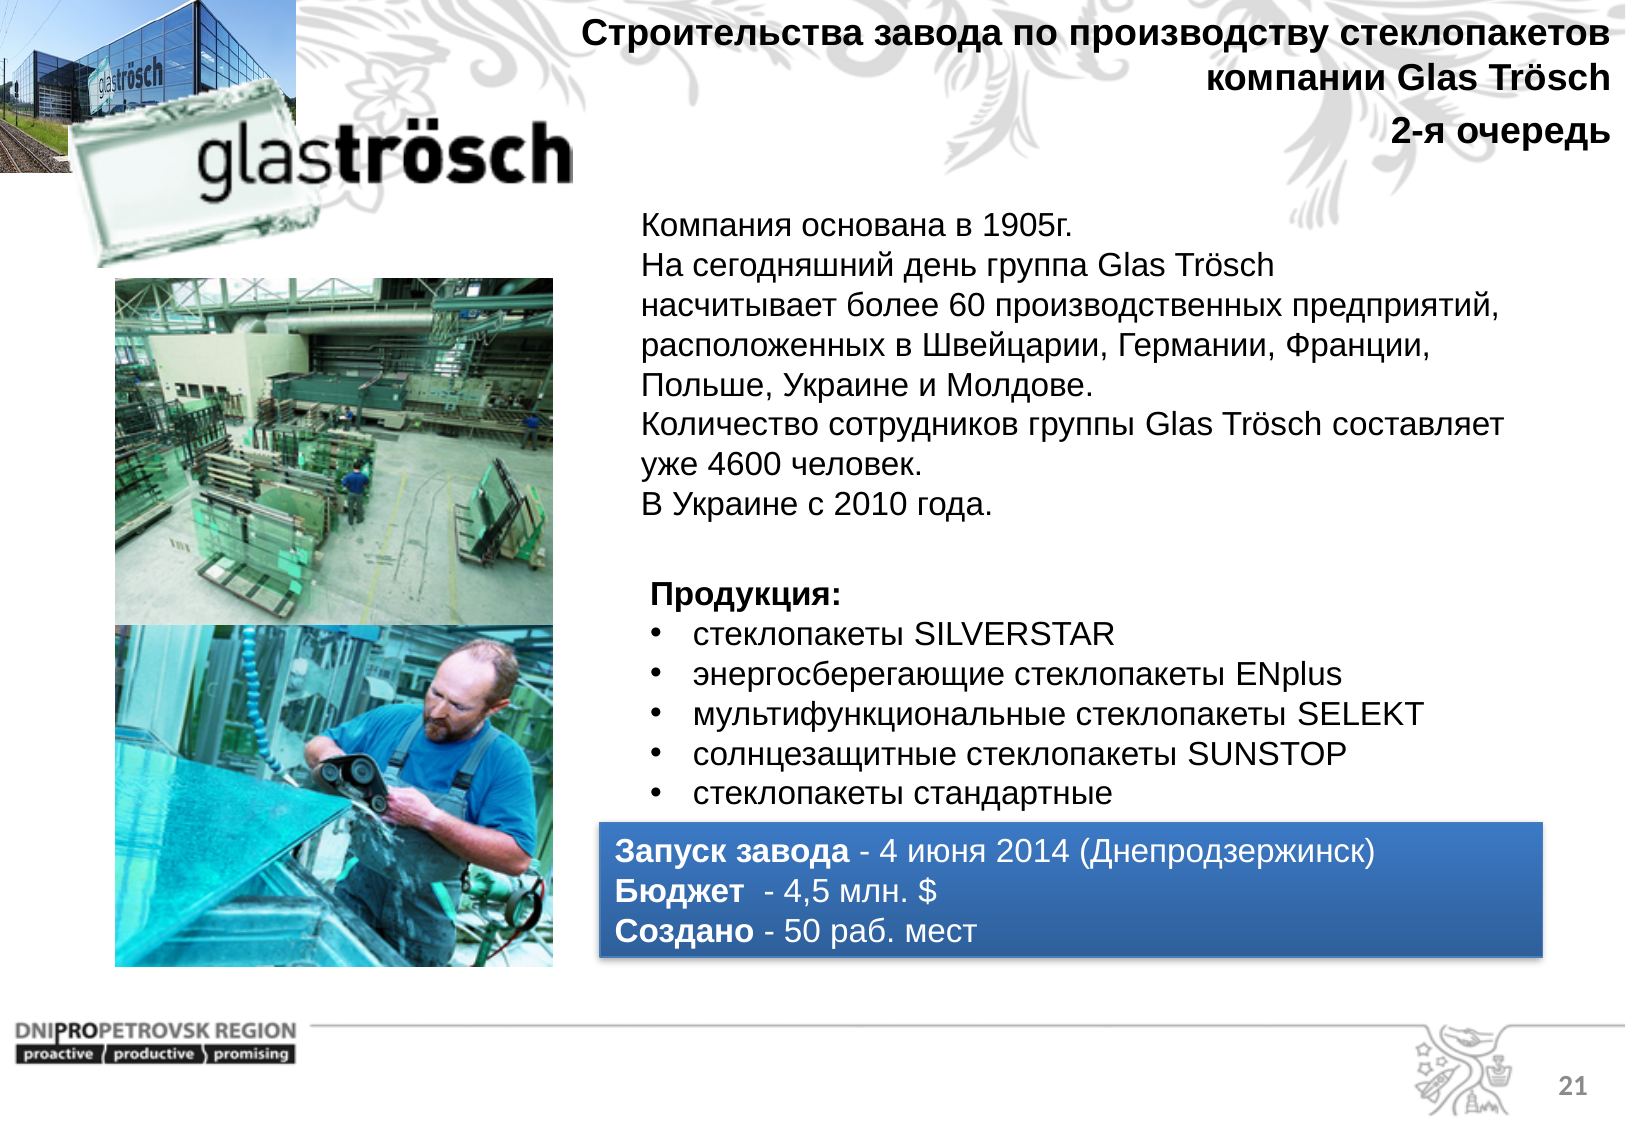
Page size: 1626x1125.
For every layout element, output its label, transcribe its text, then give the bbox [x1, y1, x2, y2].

picture [0, 0, 1626, 1125]
slide_number 20 [1478, 1042, 1603, 1125]
text_box Строительства завода по производству стеклопакетов компании Glas Trösch 2-я очередь [422, 1, 1625, 158]
text_box Компания основана в 1905г. На сегодняшний день группа Glas Trösch насчитывает более 60 производственных предприятий, расположенных в Швейцарии, Германии, Франции, Польше, Украине и Молдове. Количество сотрудников группы Glas Trösch составляет уже 4600 человек. В Украине с 2010 года. [626, 195, 1534, 570]
text_box Запуск завода - 4 июня 2014 (Днепродзержинск) Бюджет - 4,5 млн. $ Создано - 50 раб. мест [599, 822, 1543, 958]
text_box Продукция: стеклопакеты SILVERSTAR энергосберегающие стеклопакеты ENplus мультифункциональные стеклопакеты SELEKT солнцезащитные стеклопакеты SUNSTOP cтеклопакеты стандартные [635, 570, 1448, 820]
